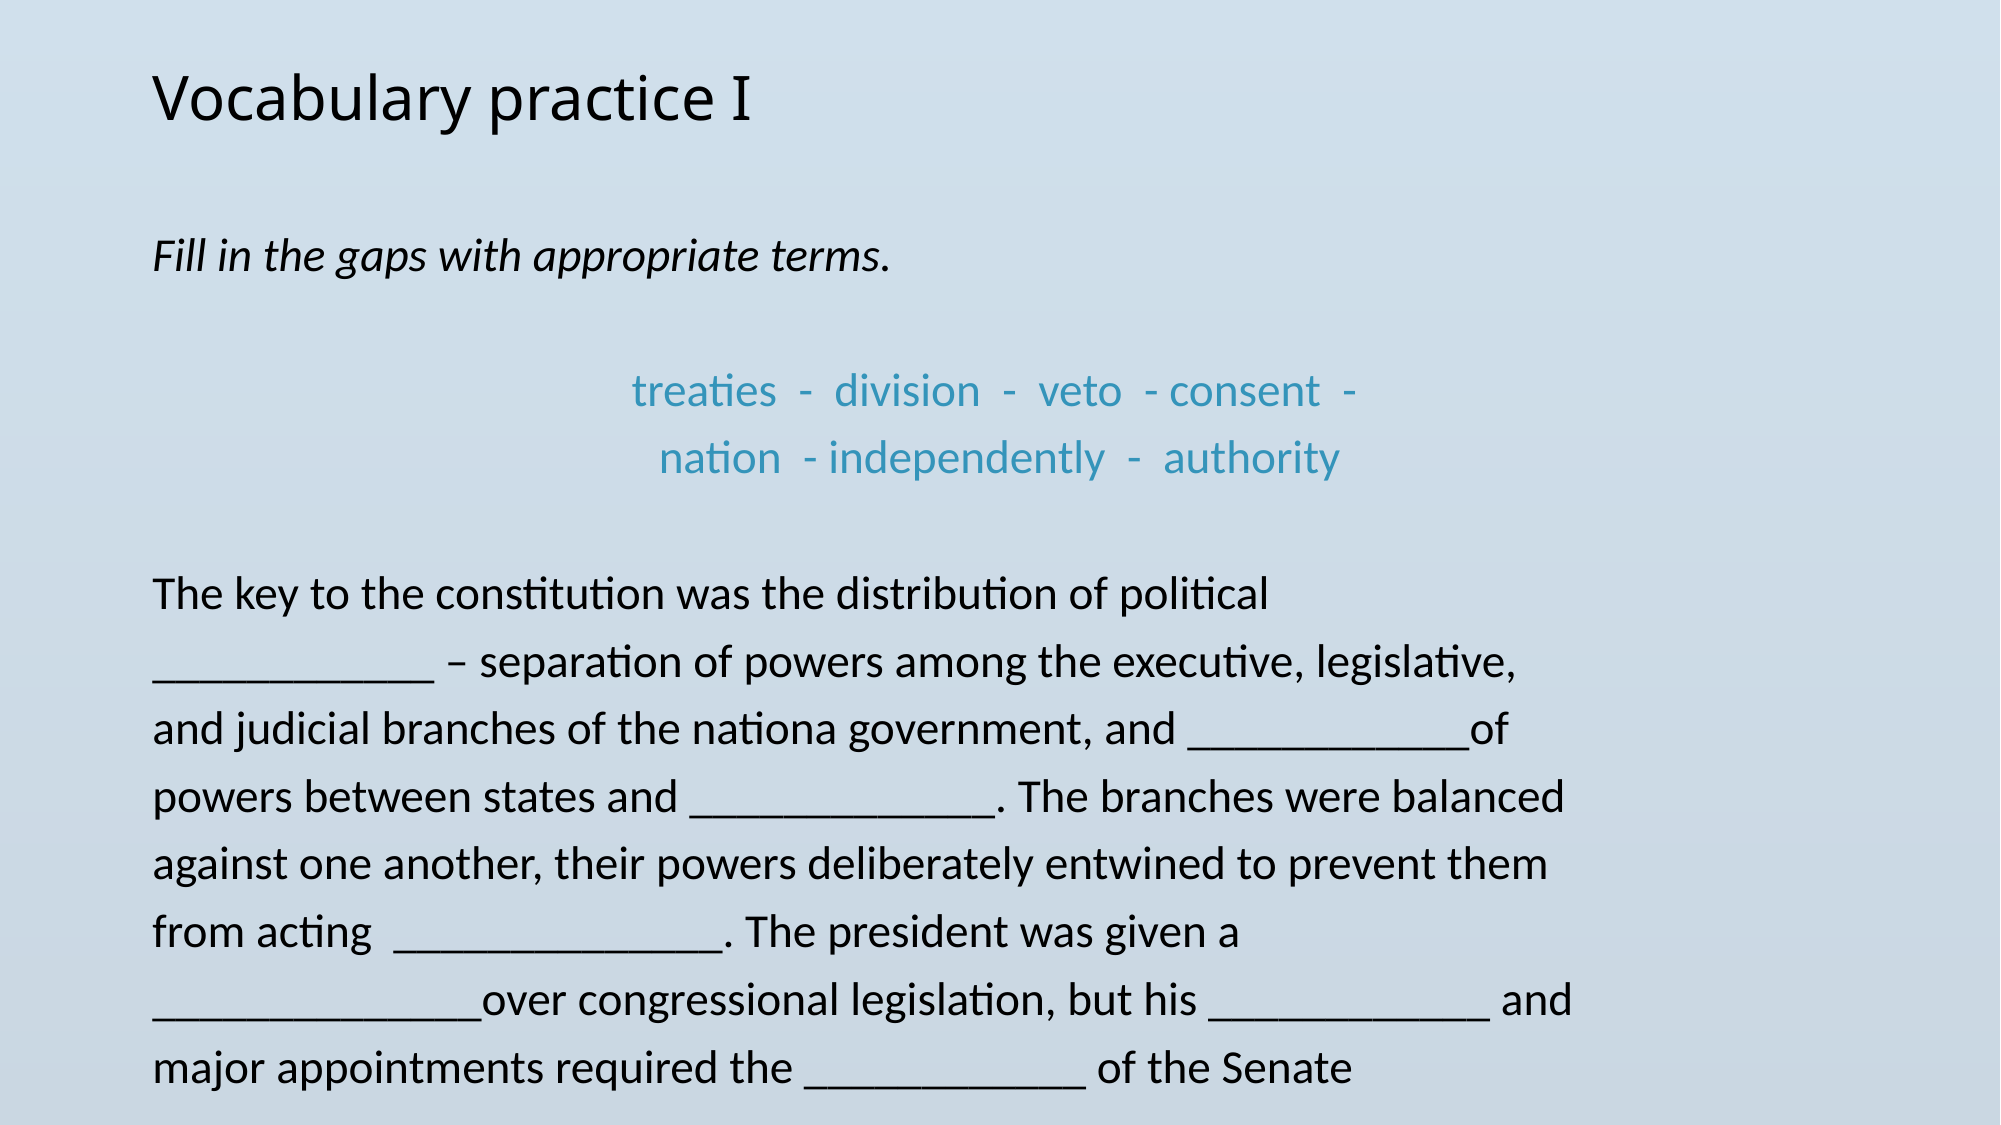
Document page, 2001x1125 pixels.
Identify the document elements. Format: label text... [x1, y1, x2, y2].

title Vocabulary practice I [137, 59, 1863, 142]
list Fill in the gaps with appropriate terms. treaties - division - veto - consent - nation - independently - authority The key to the constitution was the distribution of political ____________ – separation of powers among the executive, legislative, and judicial branches of the nationa government, and ____________of powers between states and _____________. The branches were balanced against one another, their powers deliberately entwined to prevent them from acting ______________. The president was given a ______________over congressional legislation, but his ____________ and major appointments required the ____________ of the Senate [137, 222, 1863, 1102]
